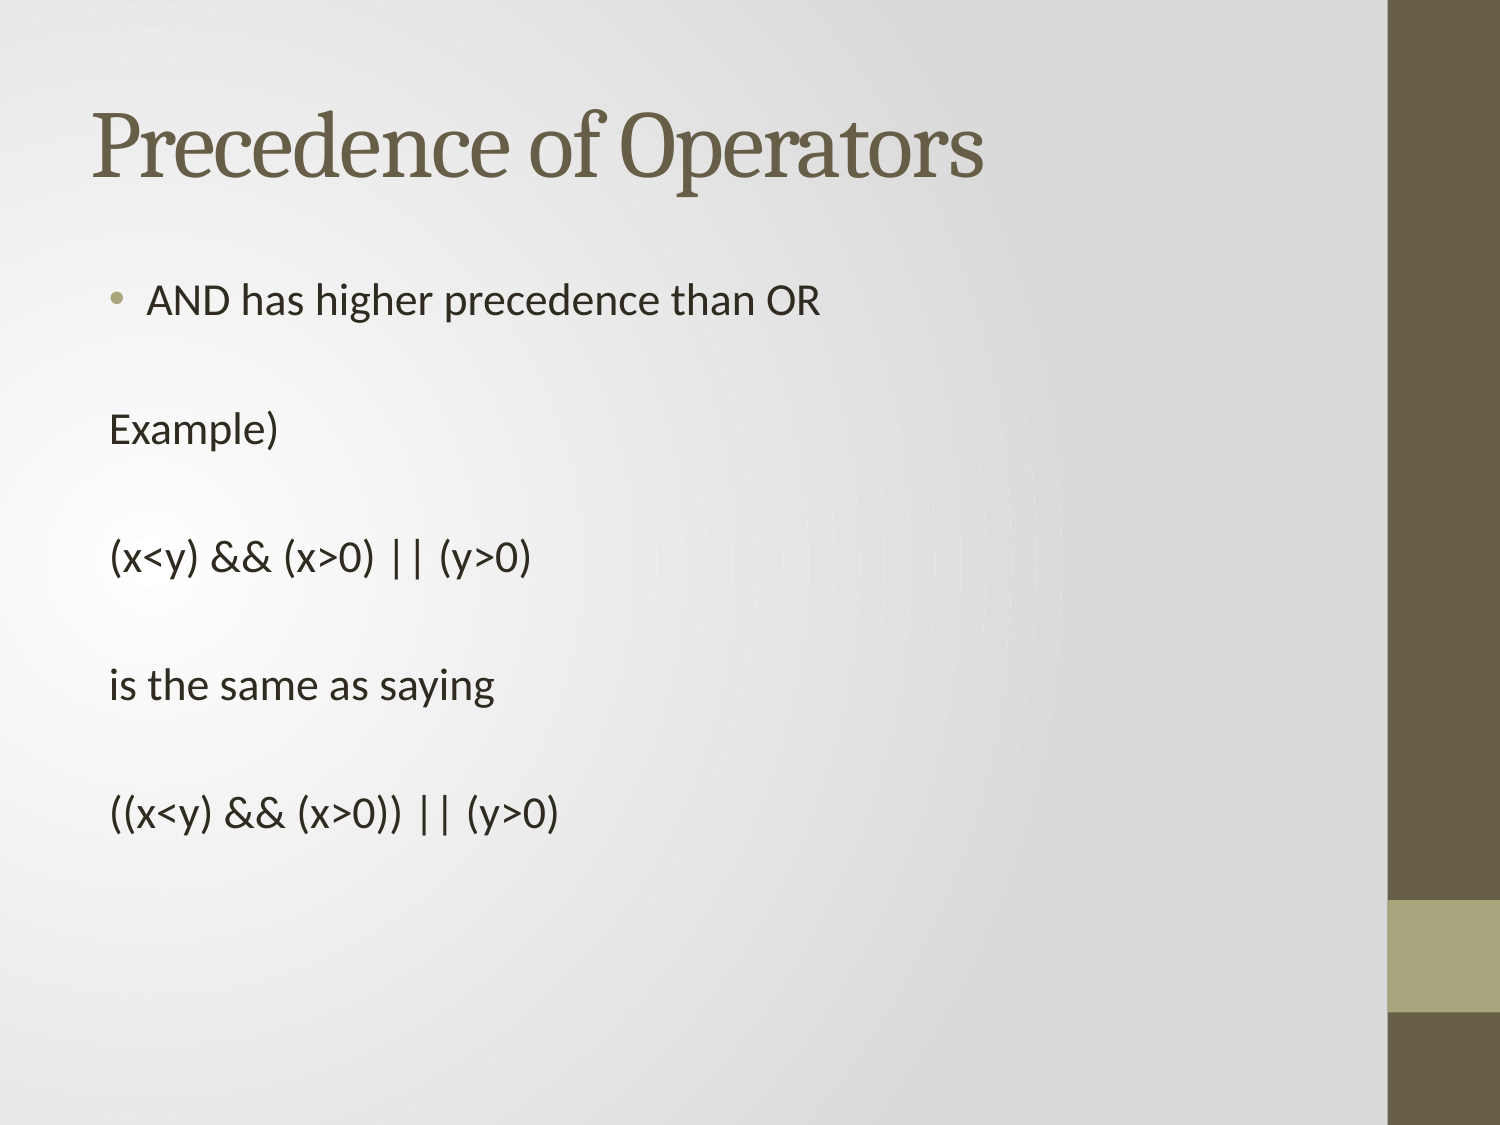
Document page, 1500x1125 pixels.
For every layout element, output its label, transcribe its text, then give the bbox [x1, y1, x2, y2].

list AND has higher precedence than OR Example) (x<y) && (x>0) || (y>0) is the same as saying ((x<y) && (x>0)) || (y>0) [75, 262, 1325, 1050]
title Precedence of Operators [75, 45, 1325, 233]
